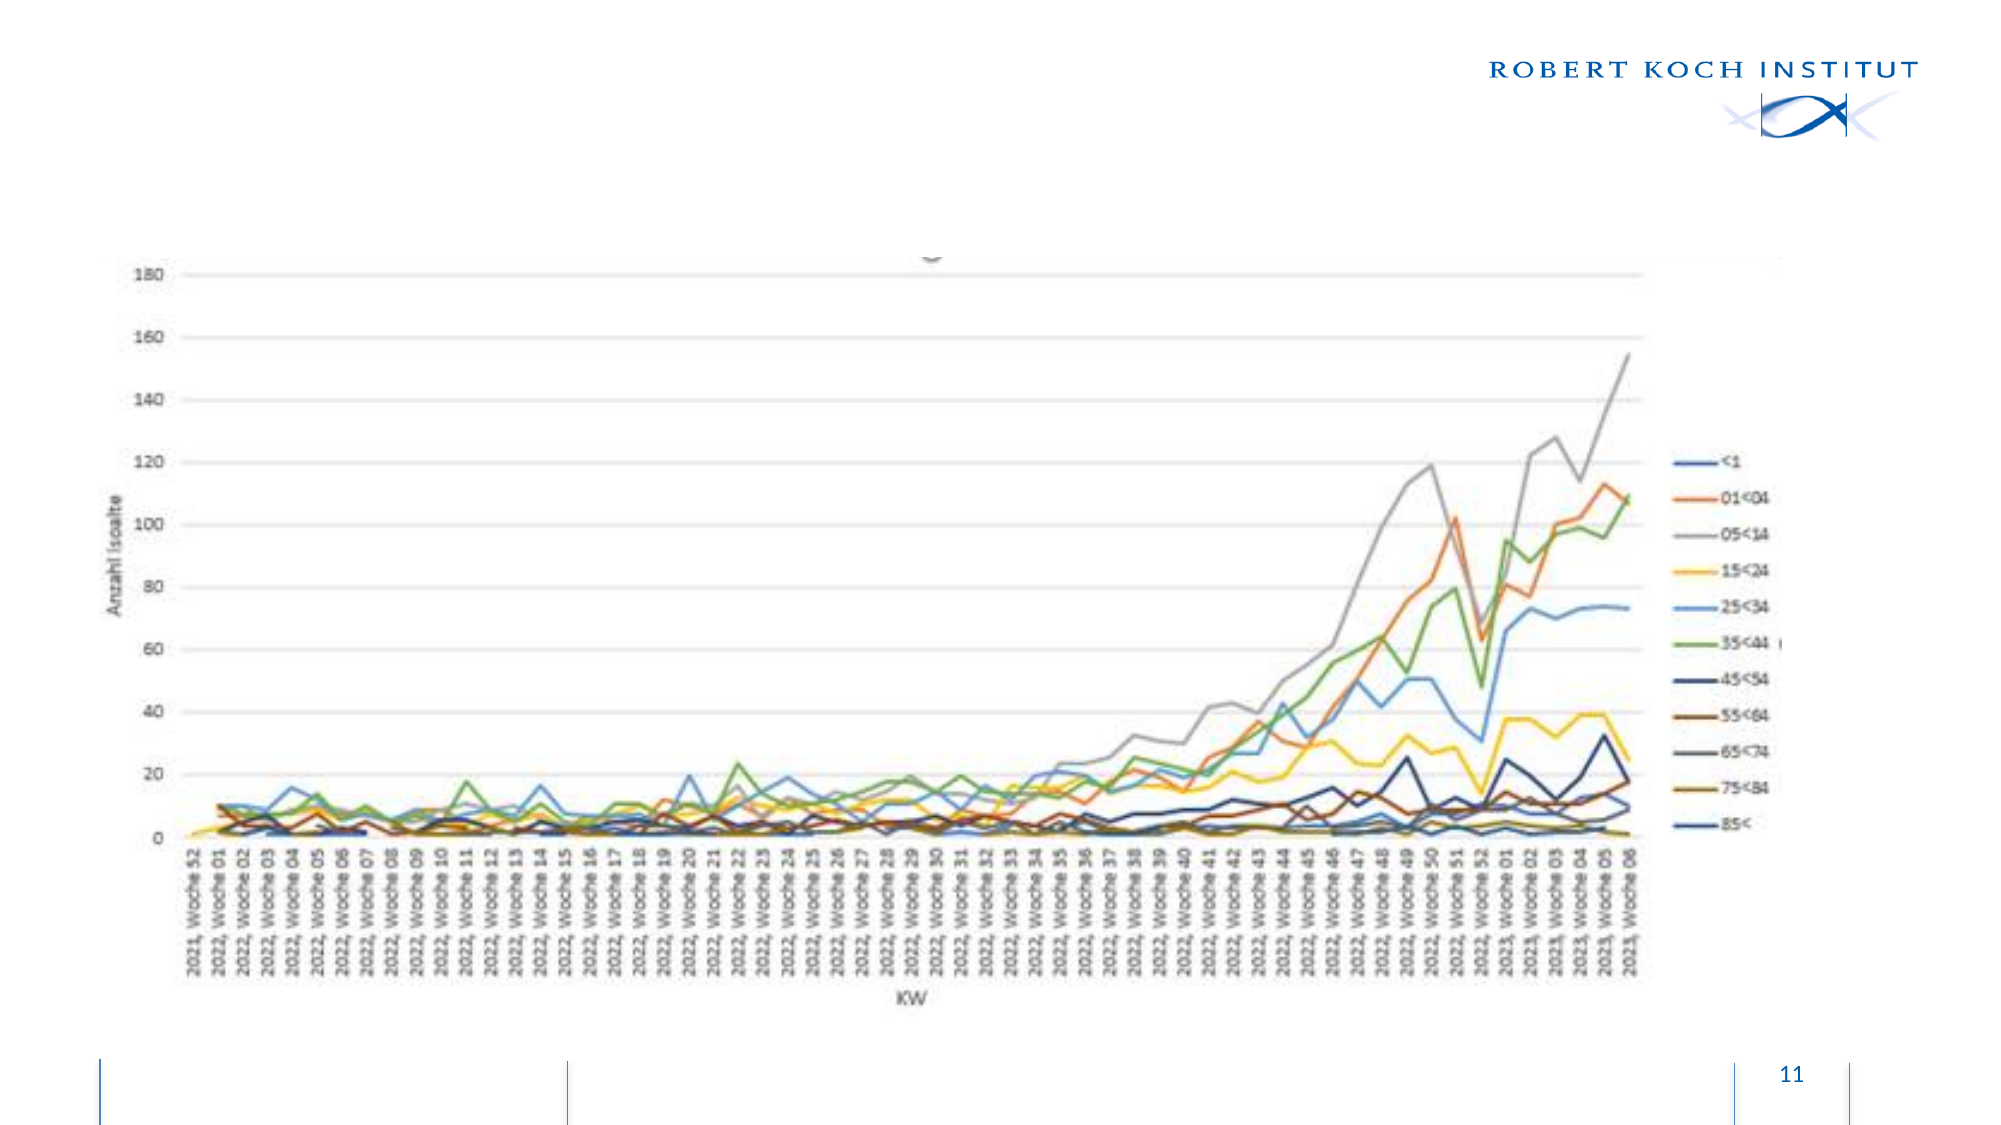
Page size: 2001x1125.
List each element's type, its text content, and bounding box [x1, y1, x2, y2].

picture [99, 257, 1783, 1020]
slide_number 11 [1737, 1042, 1846, 1103]
picture [1478, 53, 1929, 152]
